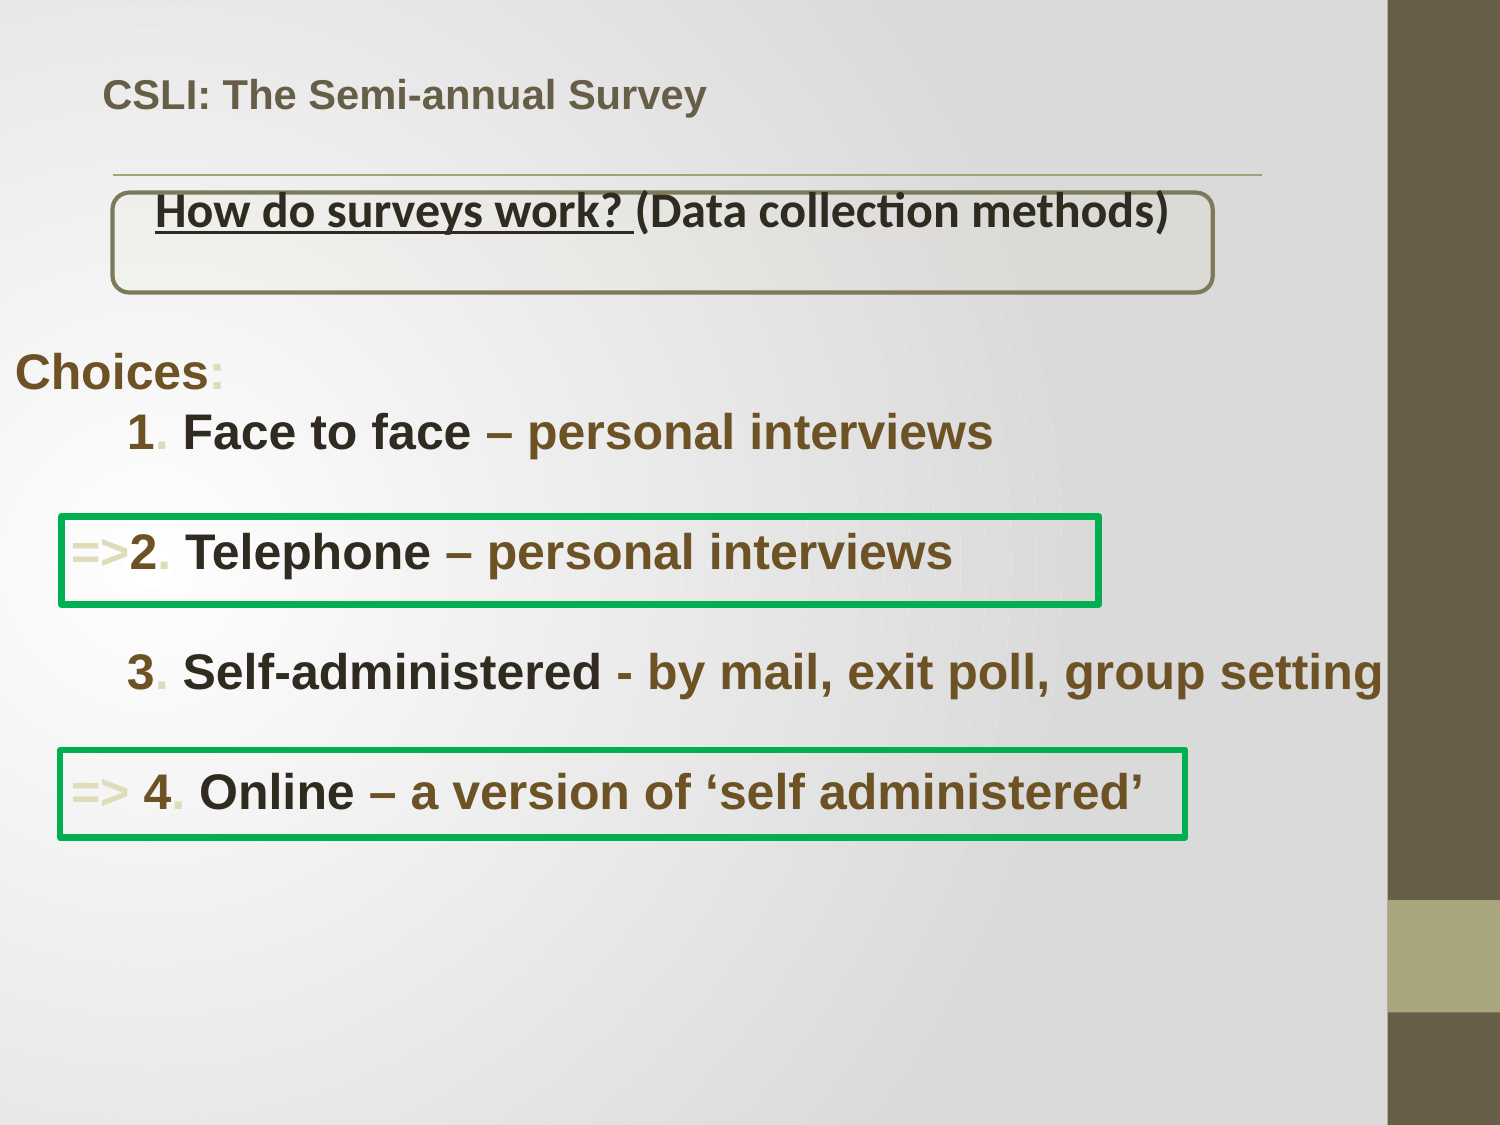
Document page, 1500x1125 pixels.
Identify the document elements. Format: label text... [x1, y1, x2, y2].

text_box [59, 515, 1101, 606]
text_box Choices: 1. Face to face – personal interviews =>2. Telephone – personal interviews 3. Self-administered - by mail, exit poll, group setting => 4. Online – a version of ‘self administered’ [0, 331, 1413, 887]
text_box [58, 748, 1187, 839]
text_box CSLI: The Semi-annual Survey [87, 62, 1438, 130]
text_box How do surveys work? (Data collection methods) [110, 190, 1215, 295]
